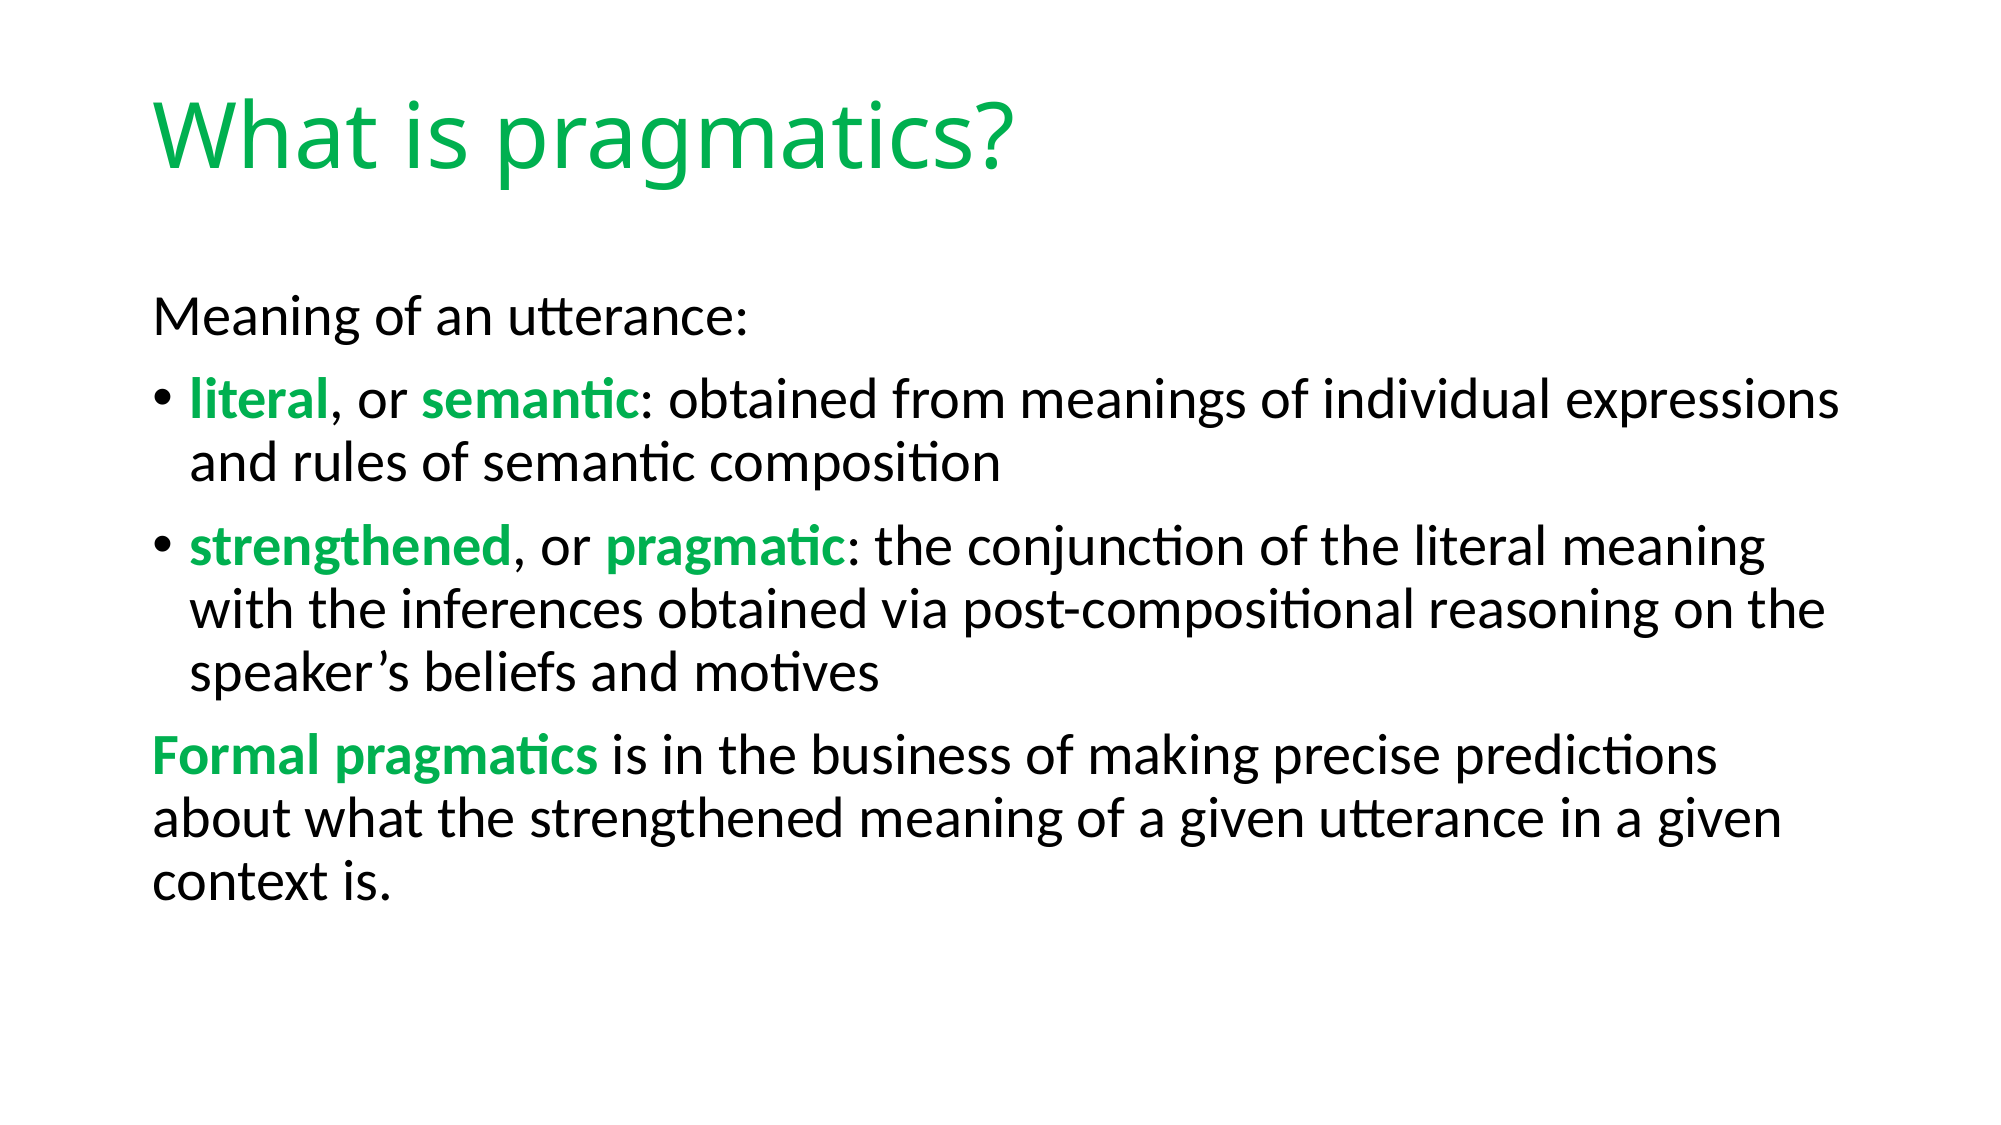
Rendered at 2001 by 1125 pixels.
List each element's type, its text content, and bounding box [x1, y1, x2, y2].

title What is pragmatics? [137, 0, 1863, 277]
list Meaning of an utterance: literal, or semantic: obtained from meanings of individual expressions and rules of semantic composition strengthened, or pragmatic: the conjunction of the literal meaning with the inferences obtained via post-compositional reasoning on the speaker’s beliefs and motives Formal pragmatics is in the business of making precise predictions about what the strengthened meaning of a given utterance in a given context is. [137, 277, 1863, 1014]
